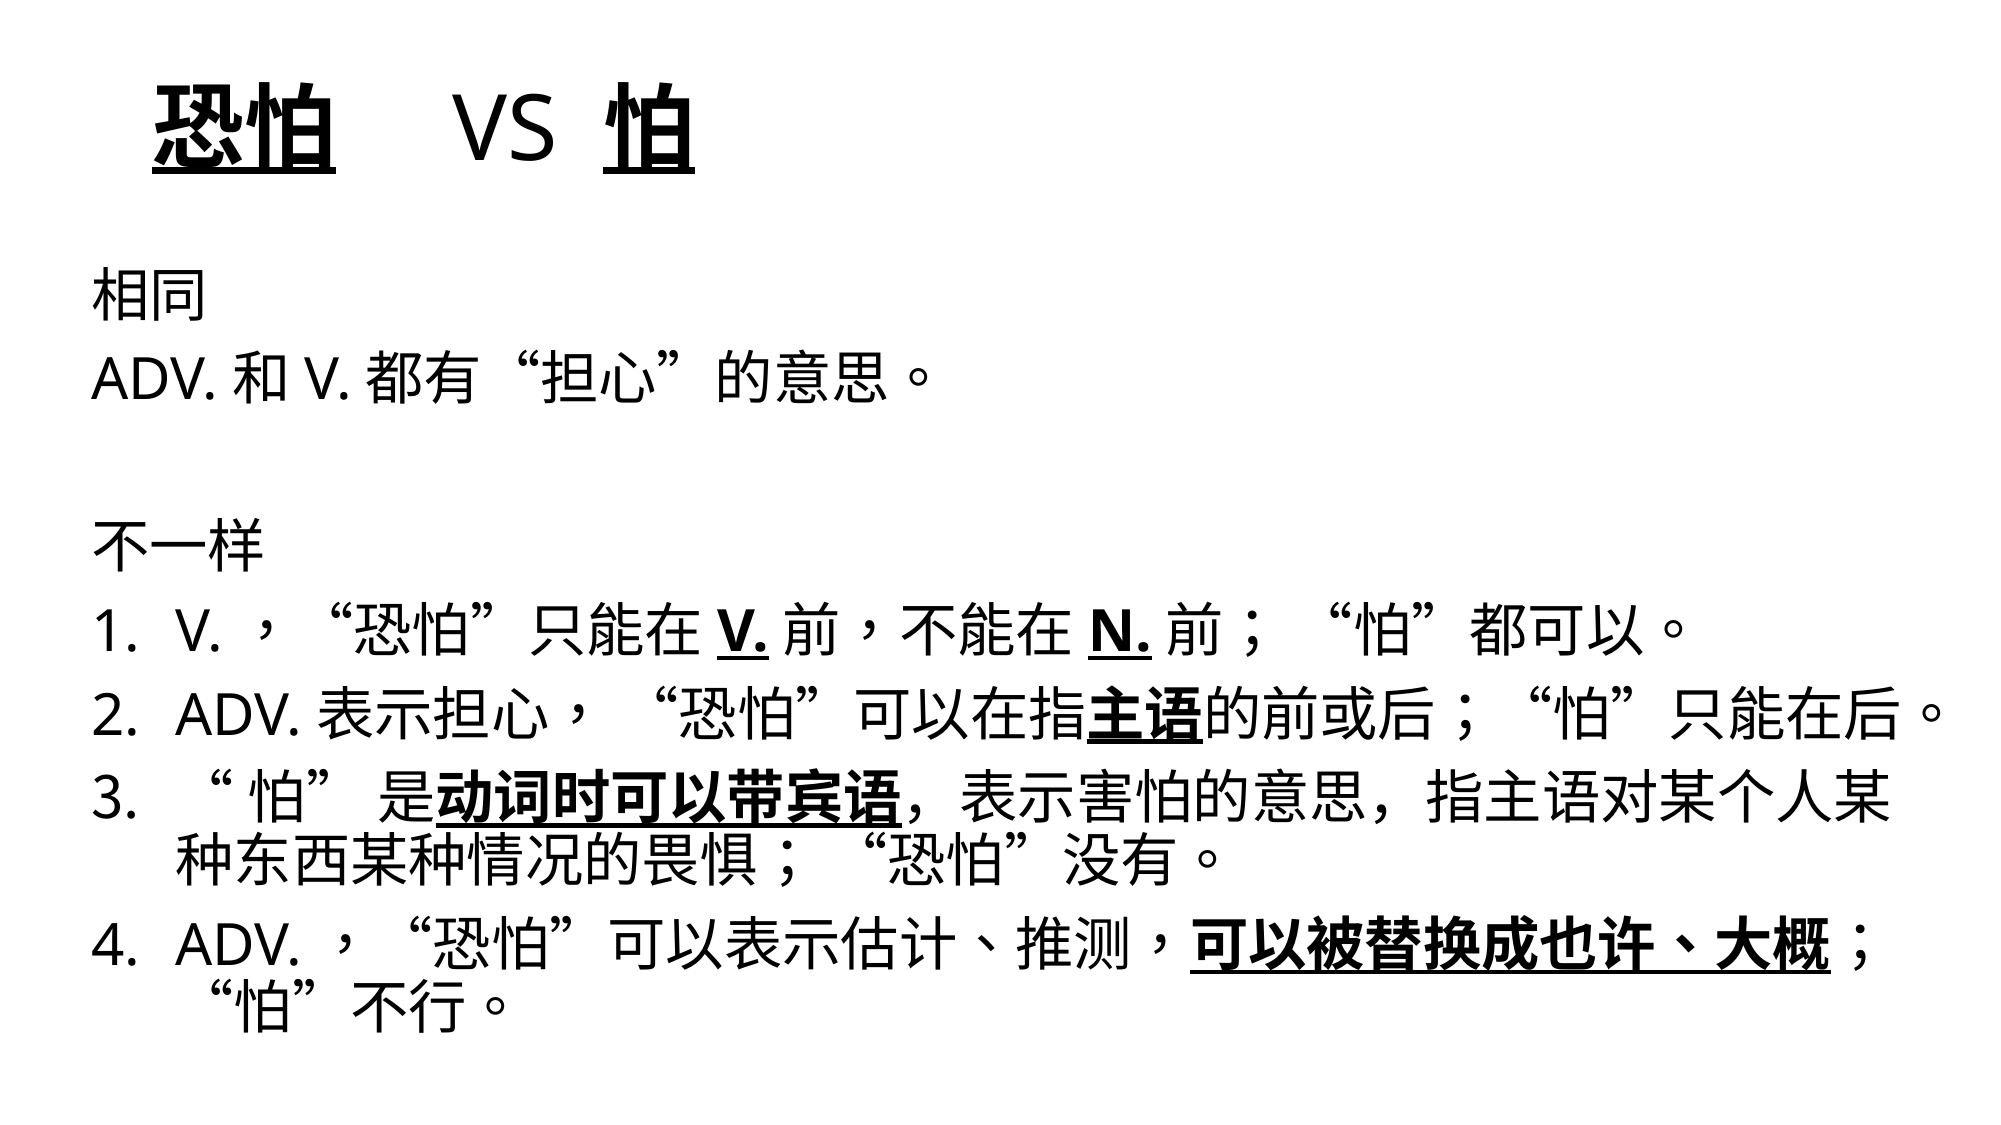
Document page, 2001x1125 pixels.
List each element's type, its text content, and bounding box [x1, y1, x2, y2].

list 相同 ADV.和V.都有“担心”的意思。 不一样 V.，“恐怕”只能在V.前，不能在N.前； “怕”都可以。 ADV.表示担心， “恐怕”可以在指主语的前或后；“怕”只能在后。 “怕” 是动词时可以带宾语，表示害怕的意思，指主语对某个人某种东西某种情况的畏惧； “恐怕”没有。 ADV.，“恐怕”可以表示估计、推测，可以被替换成也许、大概； “怕”不行。 [76, 258, 1924, 1103]
title 恐怕 VS 怕 [137, 22, 1863, 240]
